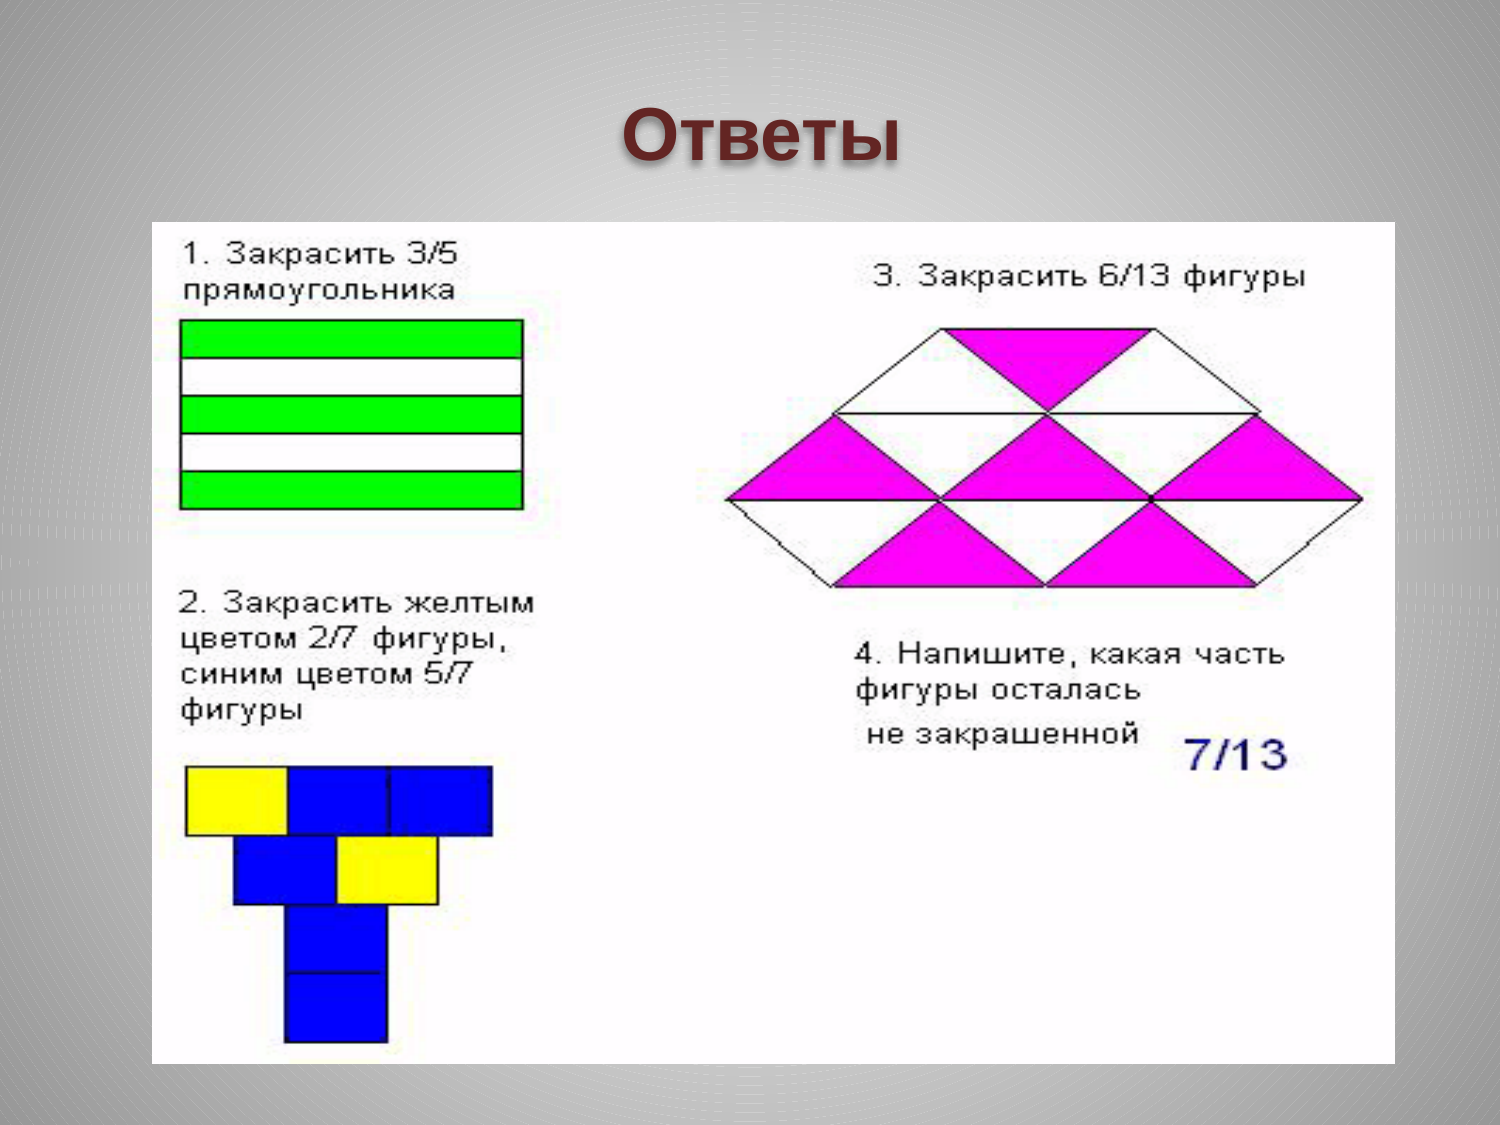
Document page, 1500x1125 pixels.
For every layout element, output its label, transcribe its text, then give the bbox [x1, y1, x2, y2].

picture [152, 222, 1395, 1064]
text_box Ответы [442, 78, 1081, 183]
